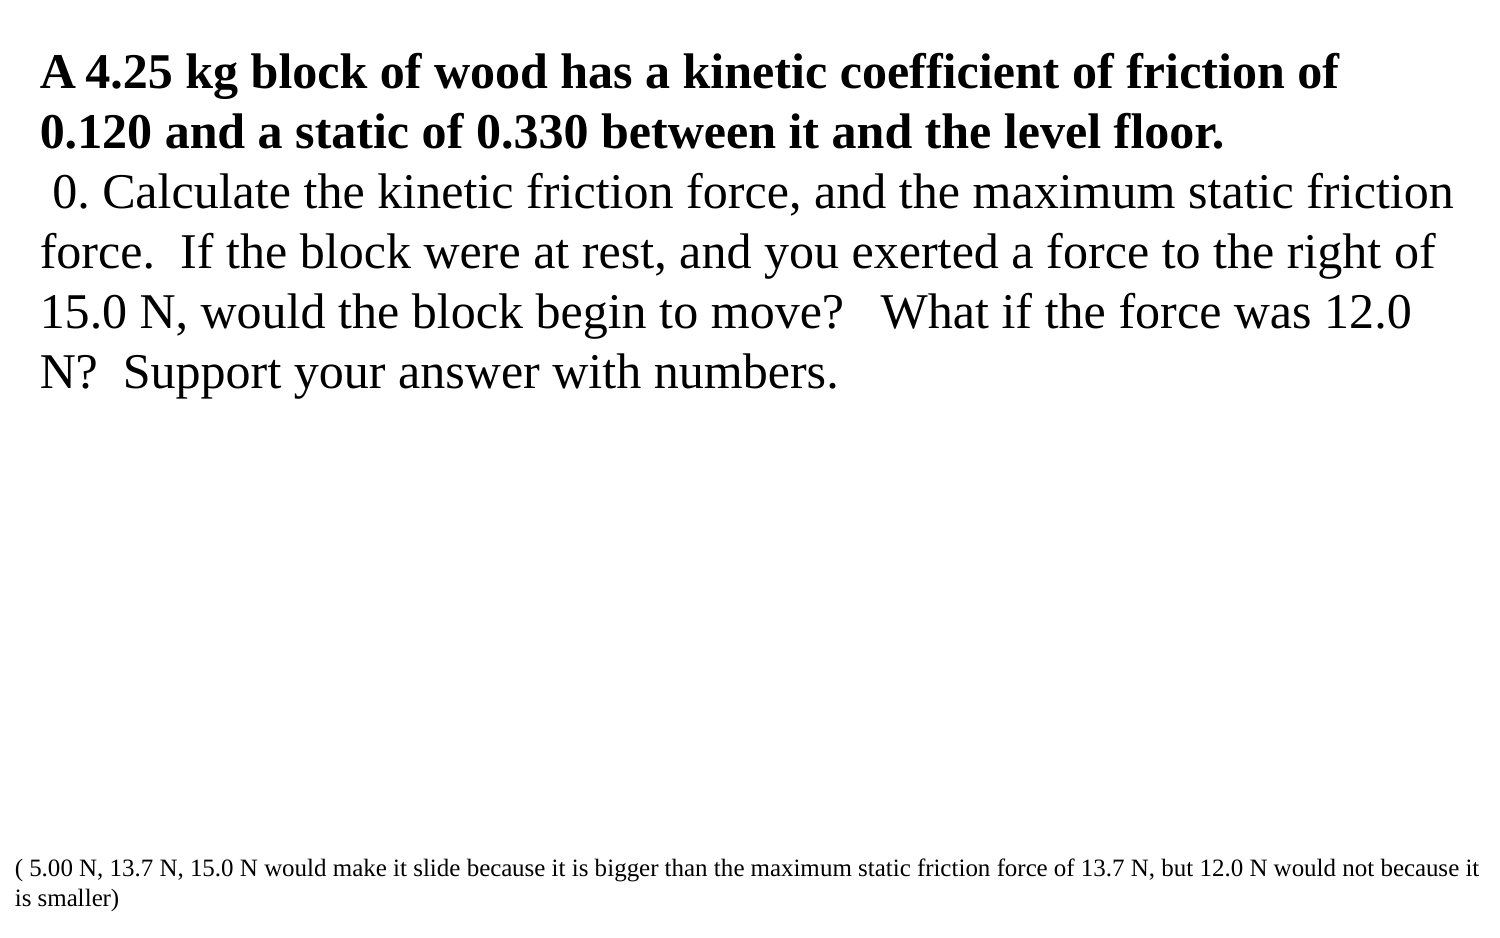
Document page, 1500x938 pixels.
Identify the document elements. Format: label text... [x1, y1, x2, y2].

text_box A 4.25 kg block of wood has a kinetic coefficient of friction of 0.120 and a static of 0.330 between it and the level floor. 0. Calculate the kinetic friction force, and the maximum static friction force. If the block were at rest, and you exerted a force to the right of 15.0 N, would the block begin to move? What if the force was 12.0 N? Support your answer with numbers. [24, 31, 1475, 406]
text_box ( 5.00 N, 13.7 N, 15.0 N would make it slide because it is bigger than the maximum static friction force of 13.7 N, but 12.0 N would not because it is smaller) [0, 843, 1500, 919]
